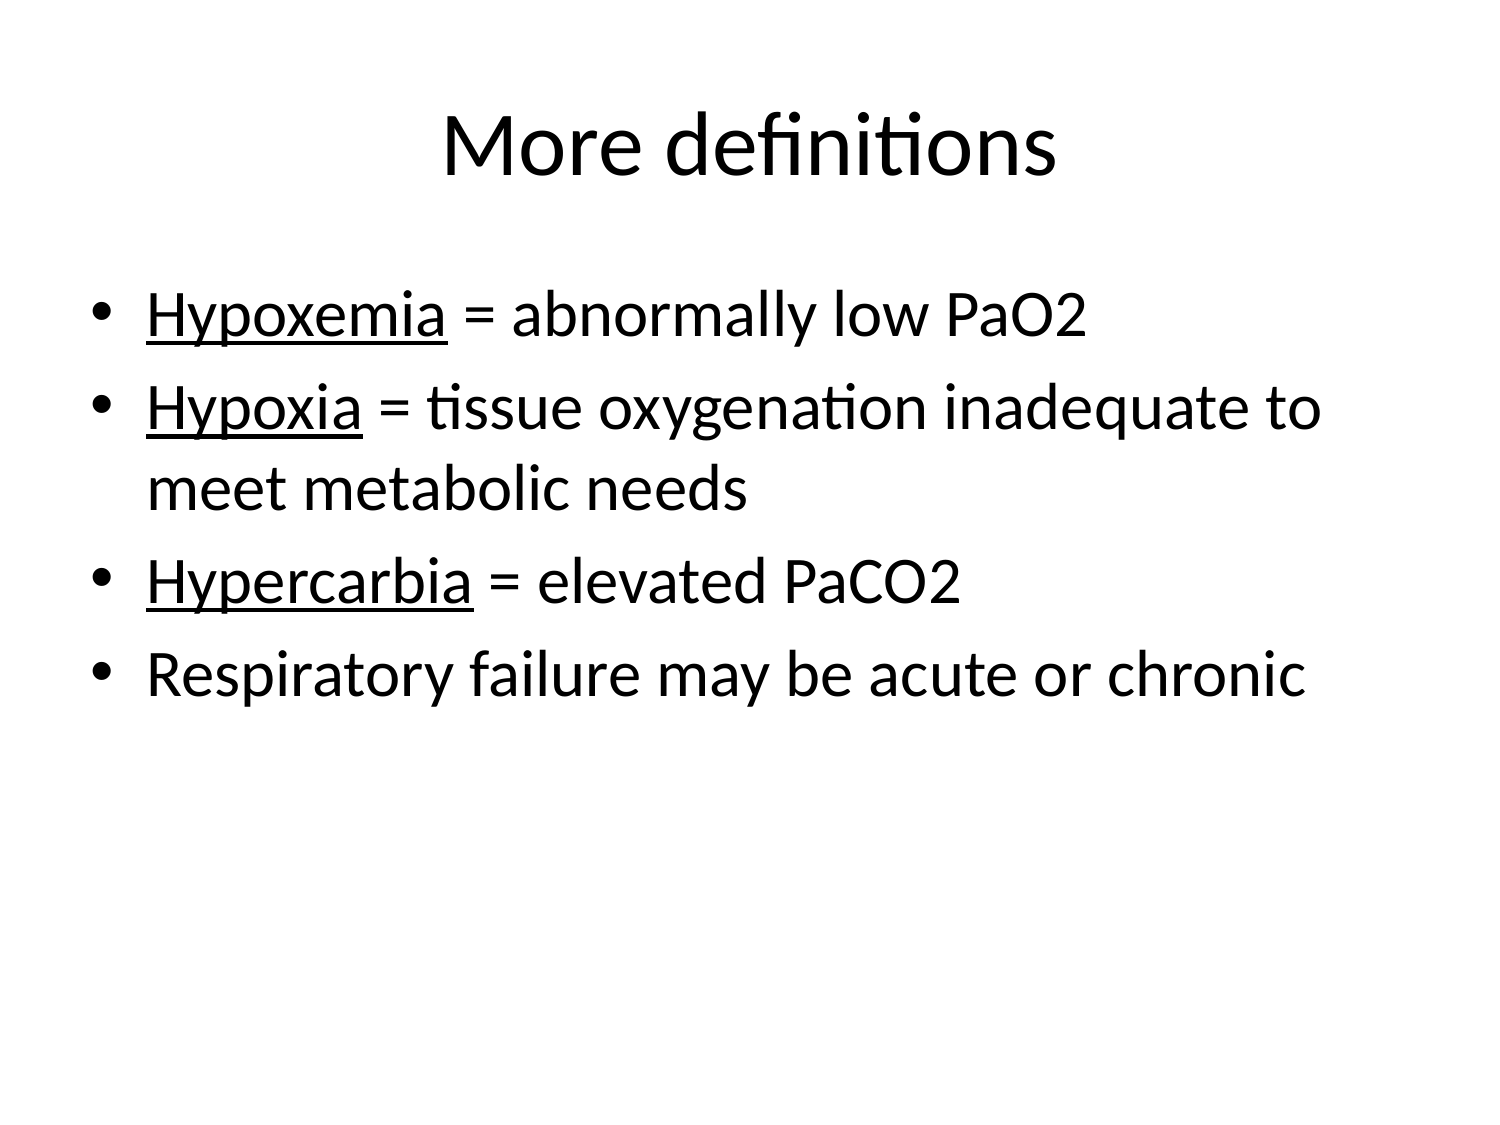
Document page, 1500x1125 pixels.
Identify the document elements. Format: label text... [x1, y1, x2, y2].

list Hypoxemia = abnormally low PaO2 Hypoxia = tissue oxygenation inadequate to meet metabolic needs Hypercarbia = elevated PaCO2 Respiratory failure may be acute or chronic [75, 262, 1425, 1005]
title More definitions [75, 45, 1425, 233]
